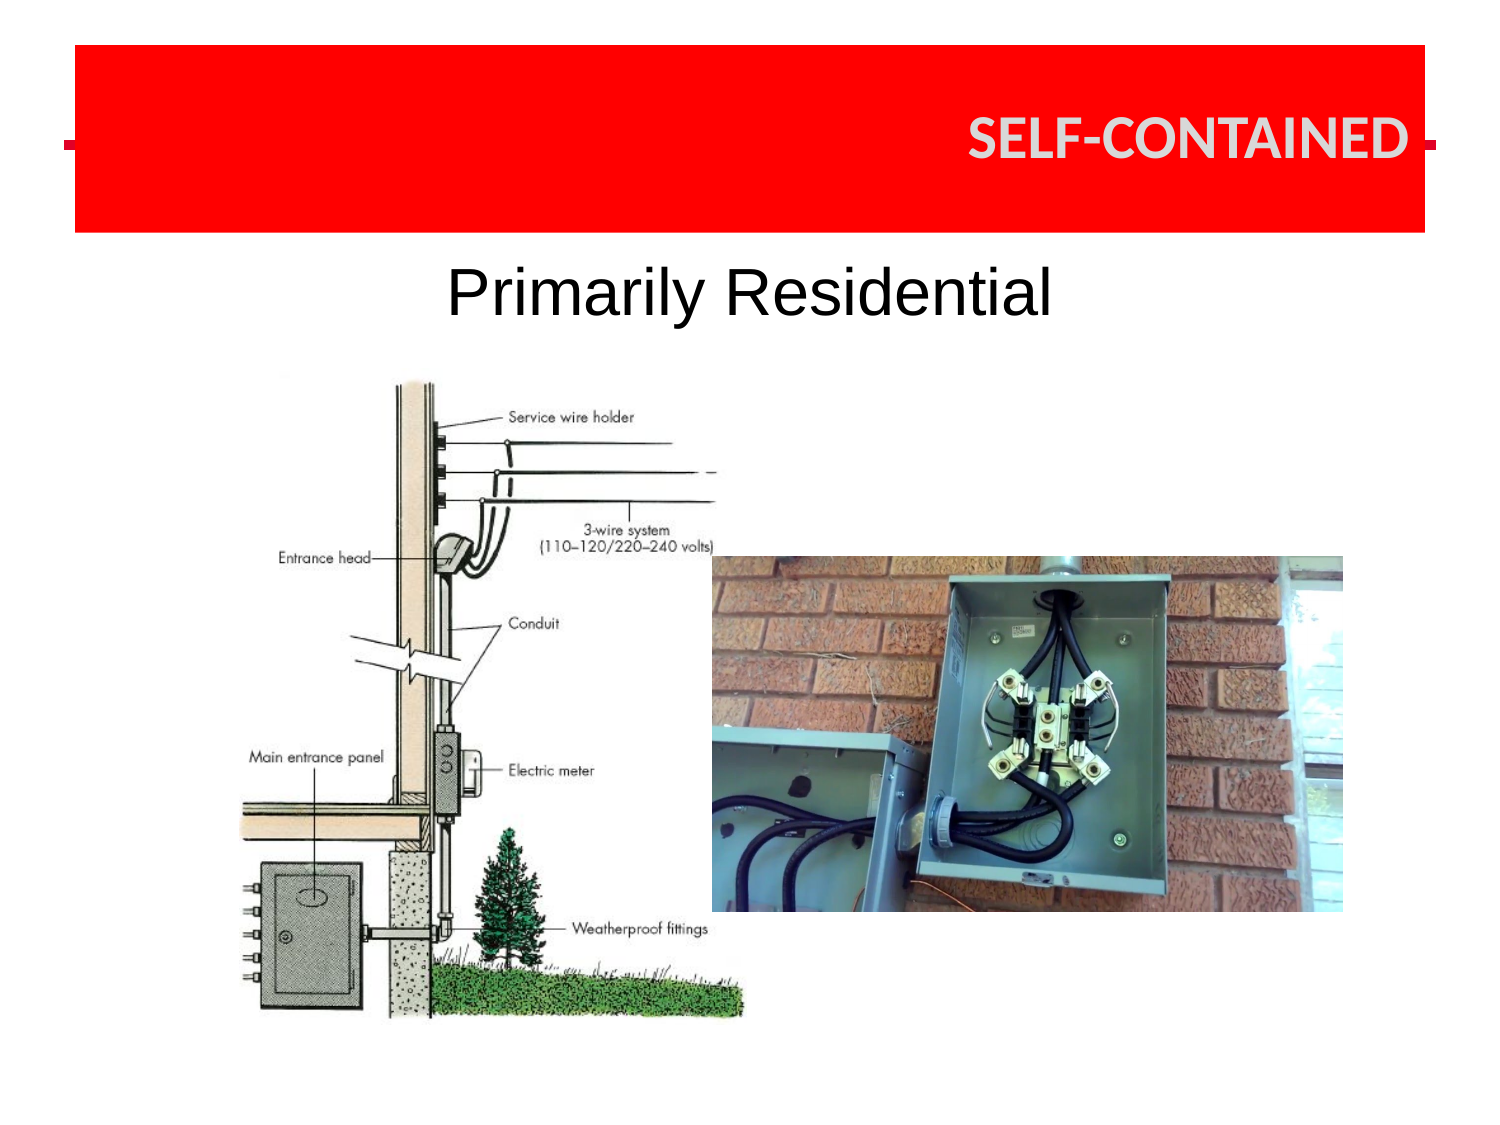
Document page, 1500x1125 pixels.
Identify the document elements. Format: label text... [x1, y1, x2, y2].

text_box Primarily Residential [0, 241, 1500, 337]
title Self-Contained [75, 45, 1425, 233]
picture [239, 368, 1343, 1025]
